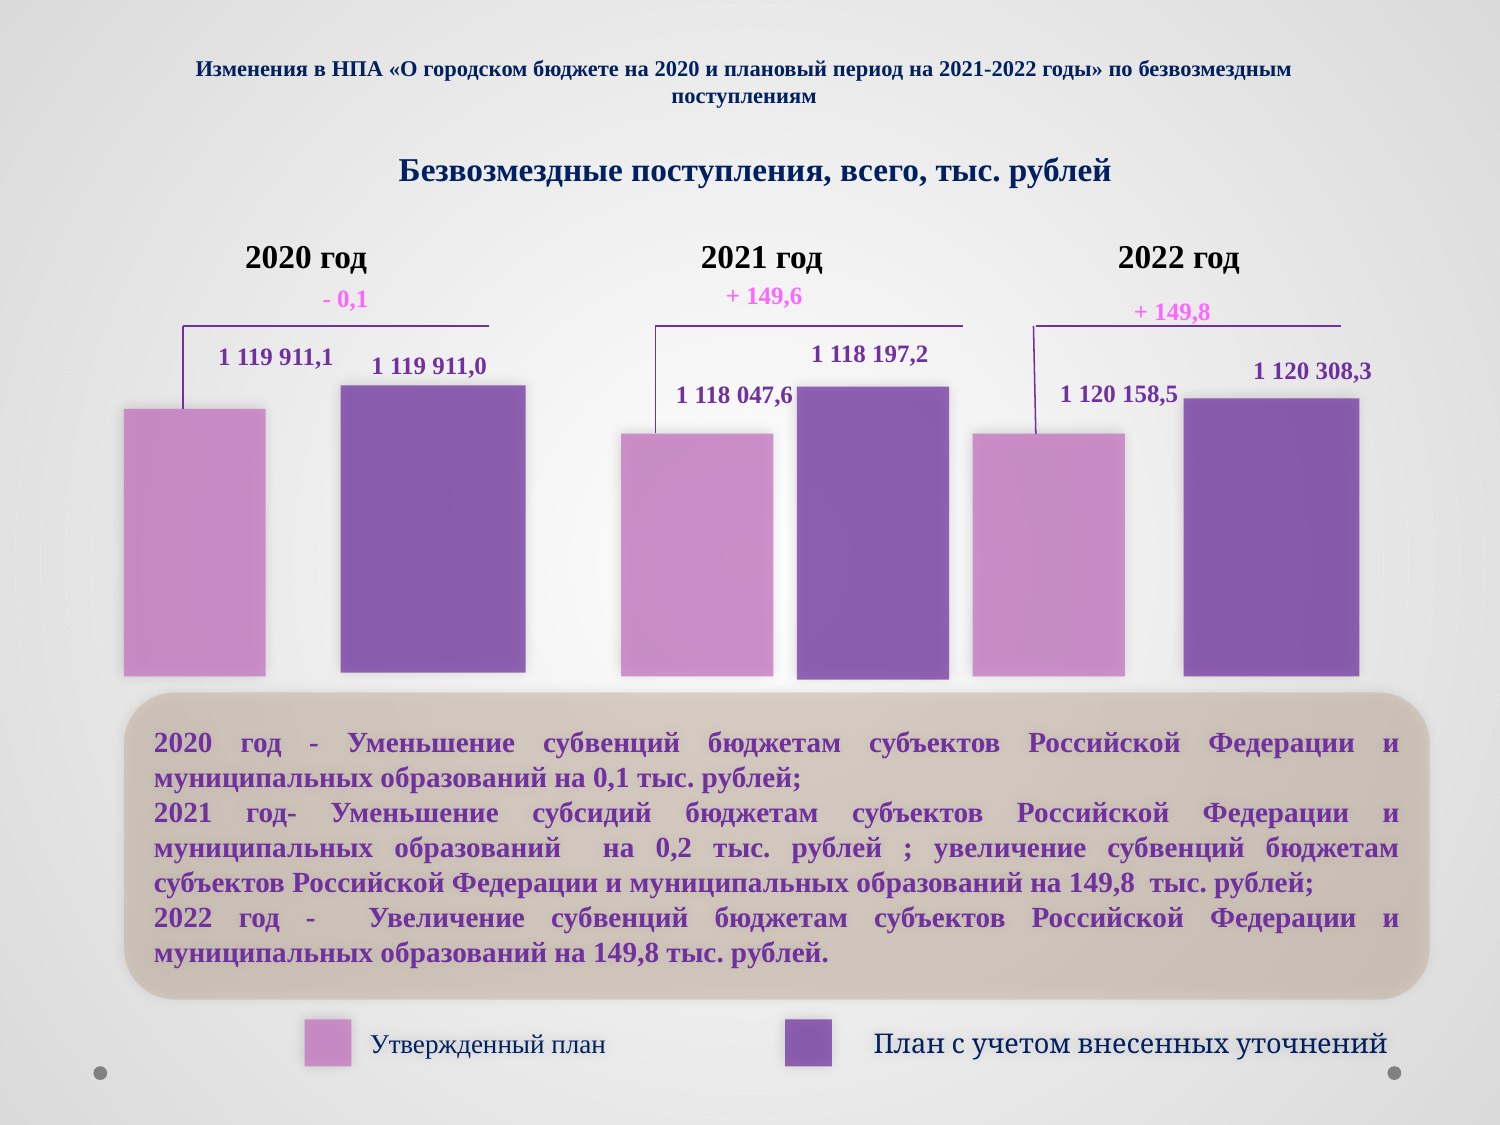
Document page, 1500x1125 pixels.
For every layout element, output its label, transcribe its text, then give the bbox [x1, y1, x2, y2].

text_box [302, 1017, 343, 1069]
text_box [1033, 325, 1037, 435]
text_box [338, 383, 528, 675]
text_box 1 119 911,0 [342, 342, 516, 388]
text_box 1 118 047,6 [660, 377, 811, 411]
text_box 2020 год - Уменьшение субвенций бюджетам субъектов Российской Федерации и муниципальных образований на 0,1 тыс. рублей; 2021 год- Уменьшение субсидий бюджетам субъектов Российской Федерации и муниципальных образований на 0,2 тыс. рублей ; увеличение субвенций бюджетам субъектов Российской Федерации и муниципальных образований на 149,8 тыс. рублей; 2022 год - Увеличение субвенций бюджетам субъектов Российской Федерации и муниципальных образований на 149,8 тыс. рублей. [121, 690, 1433, 1002]
text_box Безвозмездные поступления, всего, тыс. рублей [222, 140, 1289, 197]
text_box План с учетом внесенных уточнений [853, 1005, 1432, 1081]
text_box + 149,6 [658, 276, 870, 313]
text_box - 0,1 [232, 276, 459, 319]
text_box 1 118 197,2 [774, 323, 965, 381]
text_box 2022 год [1067, 229, 1291, 281]
text_box Утвержденный план [349, 1005, 808, 1081]
text_box 2021 год [653, 229, 870, 281]
text_box Изменения в НПА «О городском бюджете на 2020 и плановый период на 2021-2022 годы» по безвозмездным поступлениям [105, 46, 1383, 141]
text_box 1 120 158,5 [1041, 373, 1198, 412]
text_box 2020 год [181, 229, 431, 281]
text_box [783, 1017, 834, 1069]
text_box [970, 431, 1127, 679]
text_box 1 119 911,1 [198, 342, 342, 370]
text_box + 149,8 [1090, 292, 1254, 324]
text_box 1 120 308,3 [1216, 337, 1409, 401]
text_box [1181, 396, 1362, 679]
text_box [794, 384, 951, 682]
text_box [619, 431, 776, 679]
text_box [122, 407, 268, 679]
